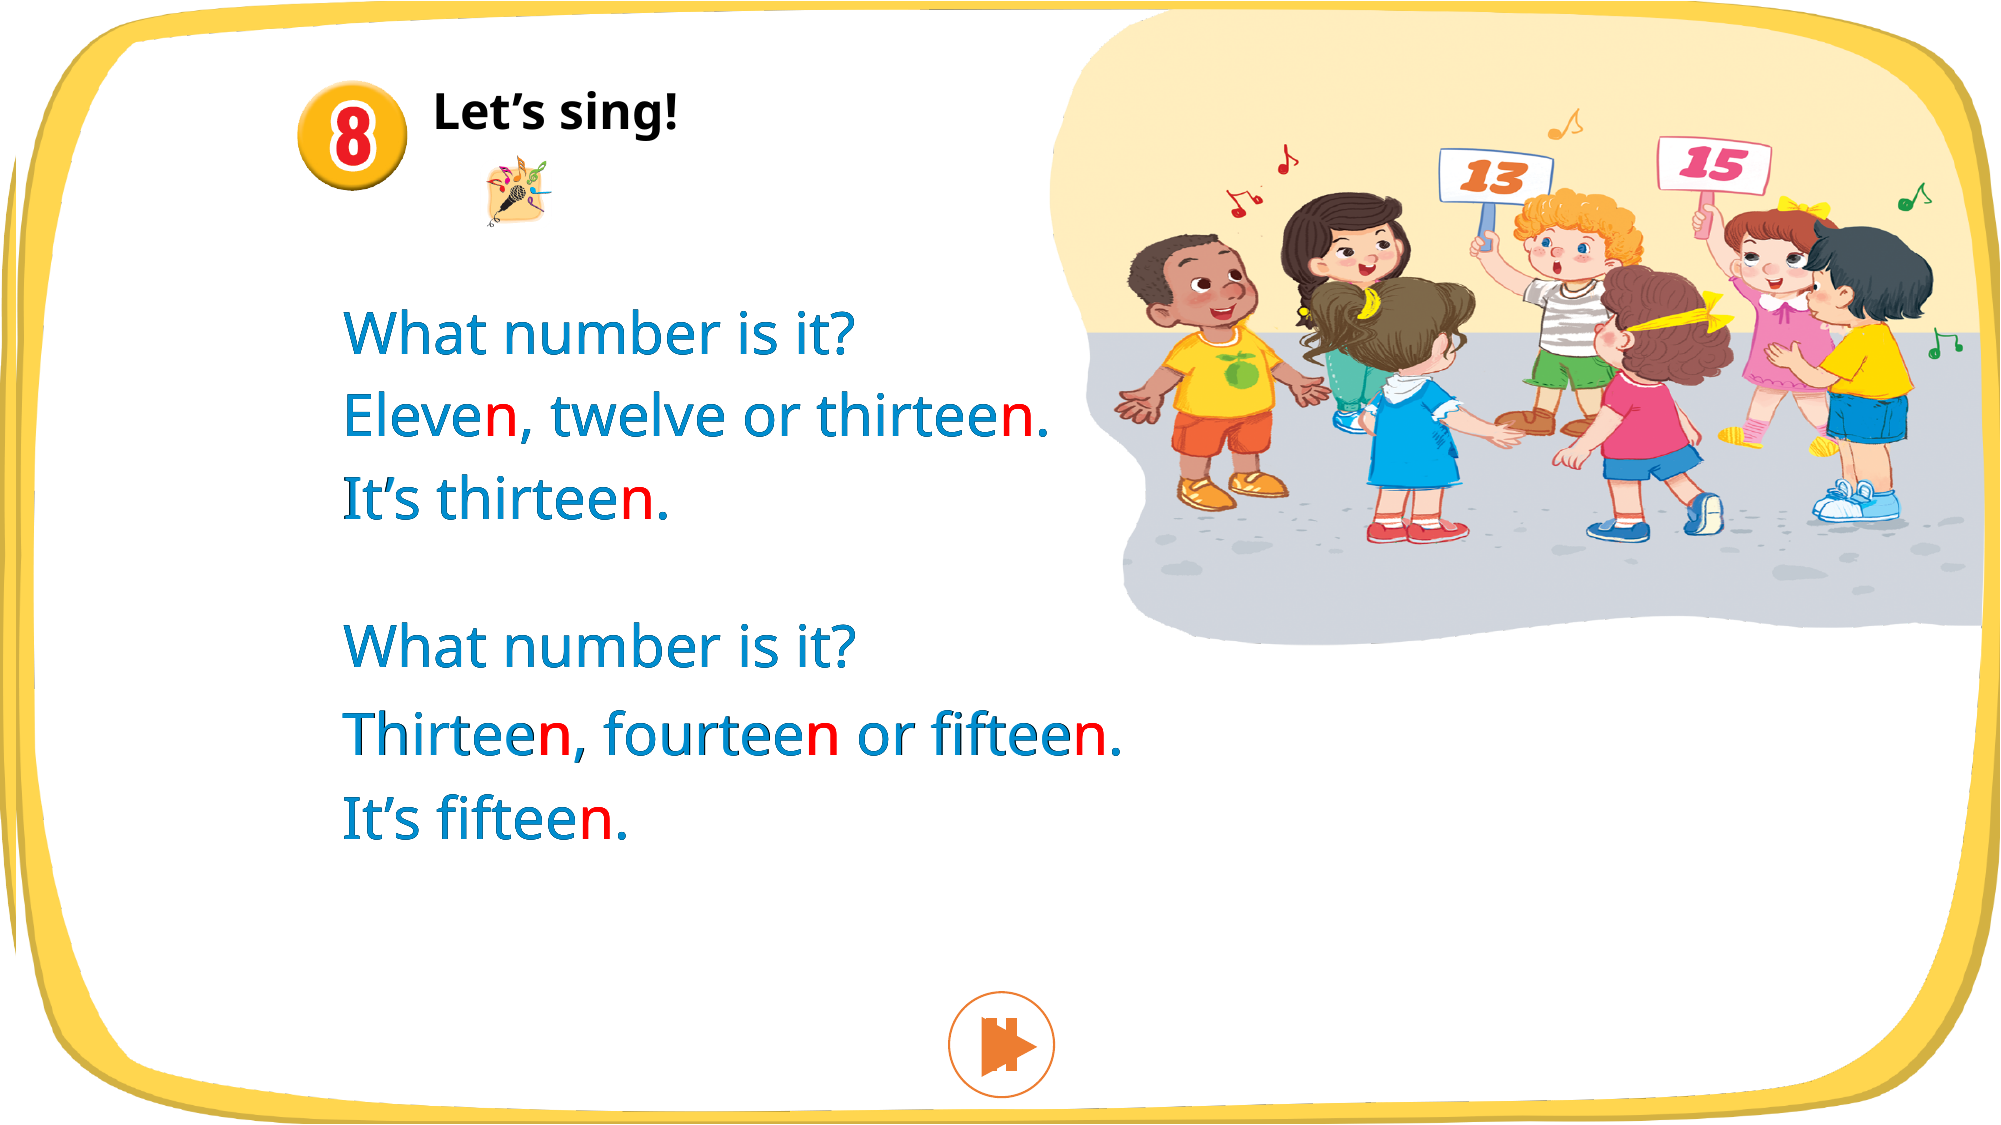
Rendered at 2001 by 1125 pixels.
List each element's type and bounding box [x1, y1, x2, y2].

text_box [967, 1016, 1036, 1074]
picture [0, 1, 2000, 1124]
